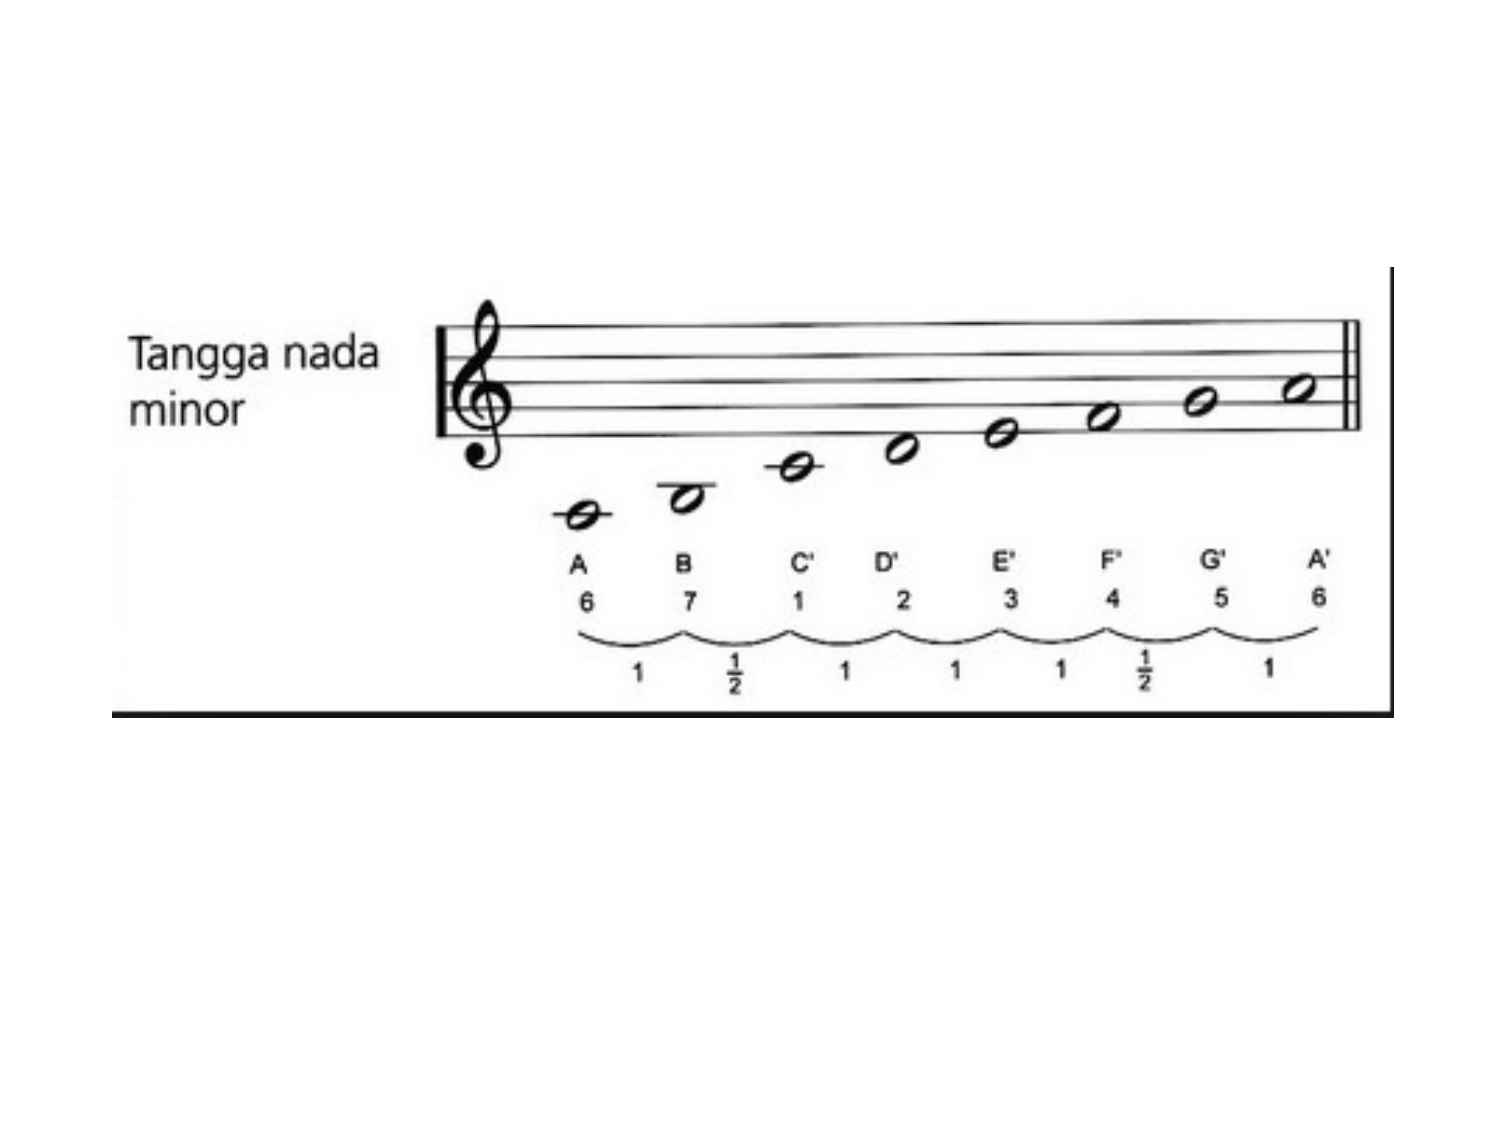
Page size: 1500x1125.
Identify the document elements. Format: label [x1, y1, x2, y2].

picture [111, 266, 1394, 718]
